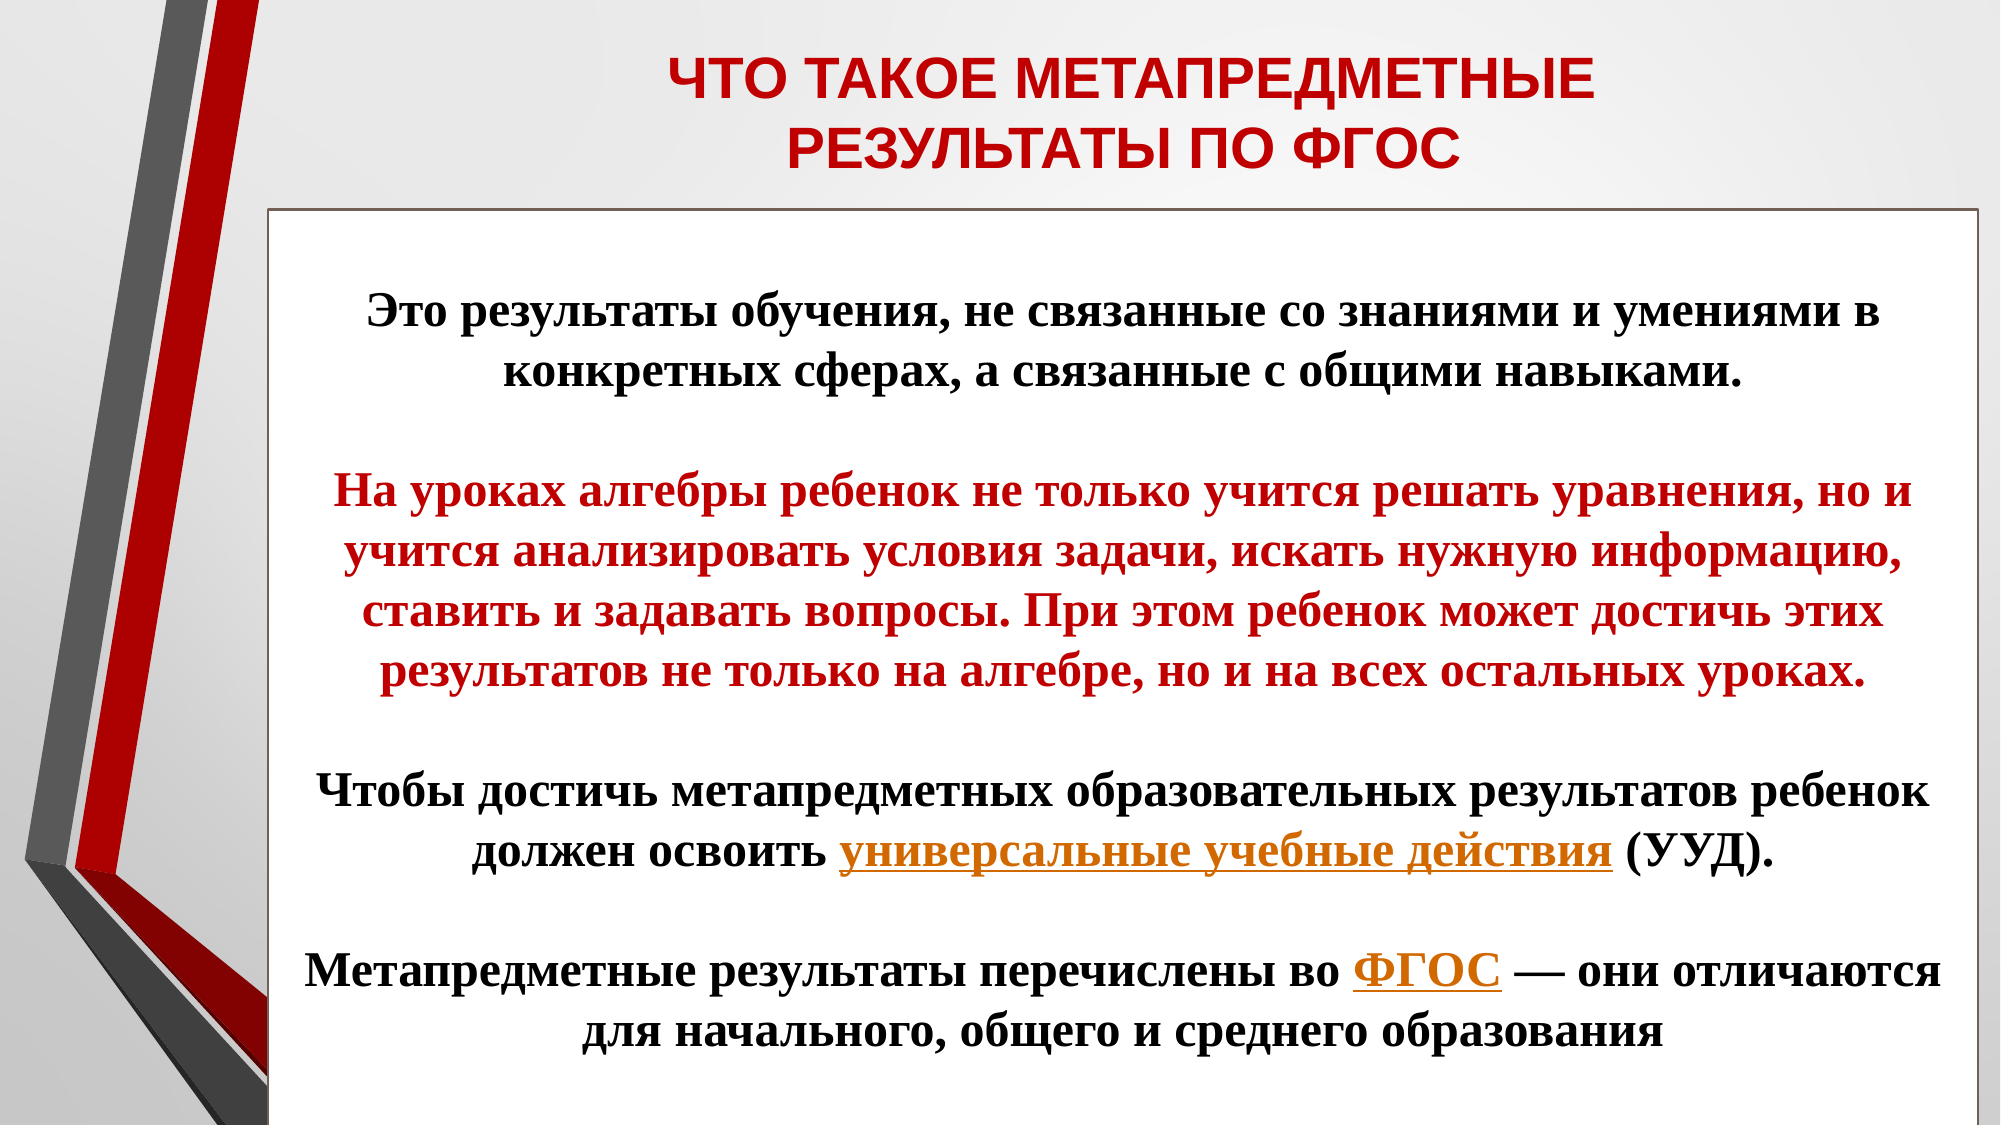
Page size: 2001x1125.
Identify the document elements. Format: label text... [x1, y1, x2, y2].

text_box Это результаты обучения, не связанные со знаниями и умениями в конкретных сферах, а связанные с общими навыками. На уроках алгебры ребенок не только учится решать уравнения, но и учится анализировать условия задачи, искать нужную информацию, ставить и задавать вопросы. При этом ребенок может достичь этих результатов не только на алгебре, но и на всех остальных уроках. Чтобы достичь метапредметных образовательных результатов ребенок должен освоить универсальные учебные действия (УУД). Метапредметные результаты перечислены во ФГОС — они отличаются для начального, общего и среднего образования [267, 208, 1979, 1125]
text_box Что такое метапредметные результаты по фгос [372, 33, 1908, 189]
